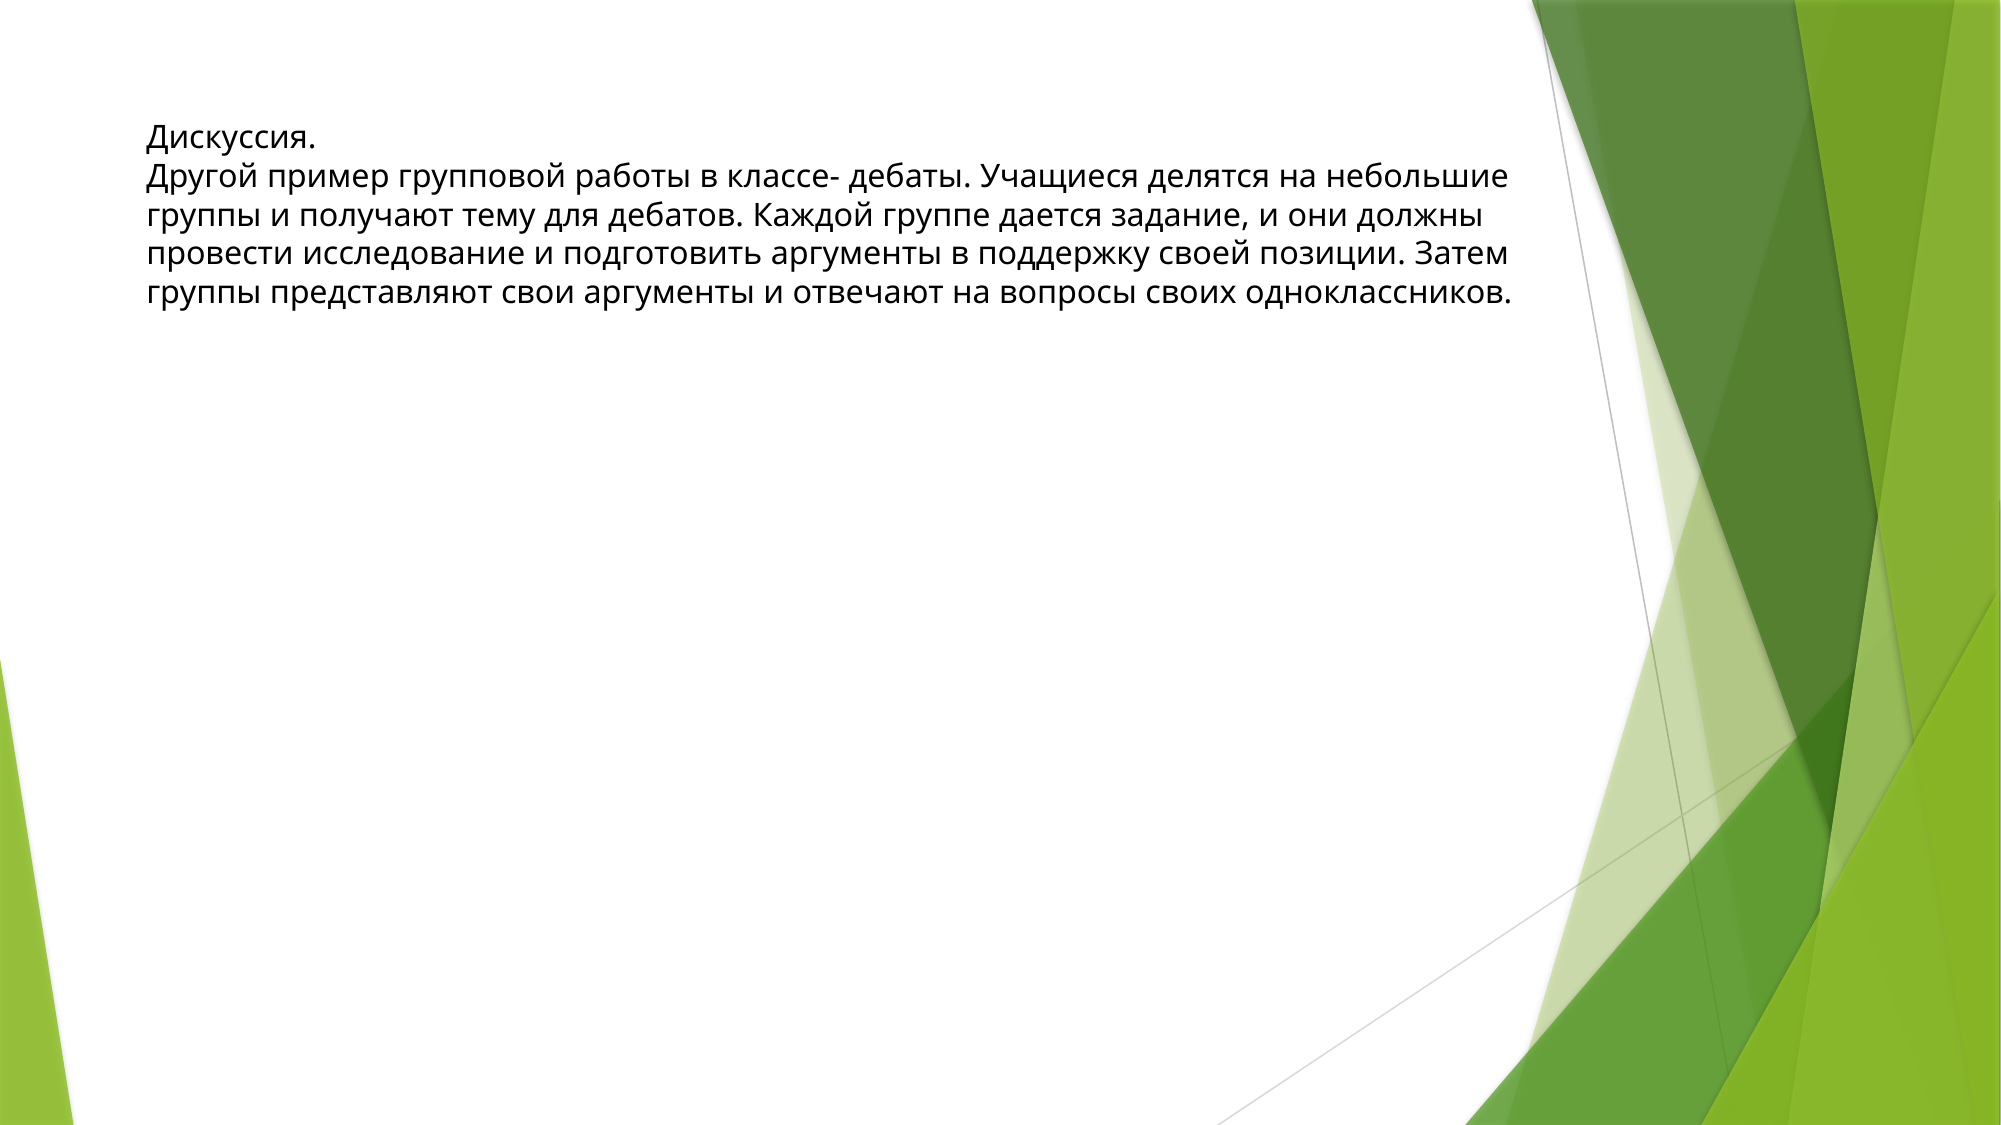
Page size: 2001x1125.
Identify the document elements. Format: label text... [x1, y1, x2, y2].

title Дискуссия. Другой пример групповой работы в классе- дебаты. Учащиеся делятся на небольшие группы и получают тему для дебатов. Каждой группе дается задание, и они должны провести исследование и подготовить аргументы в поддержку своей позиции. Затем группы представляют свои аргументы и отвечают на вопросы своих одноклассников. [131, 108, 1542, 326]
